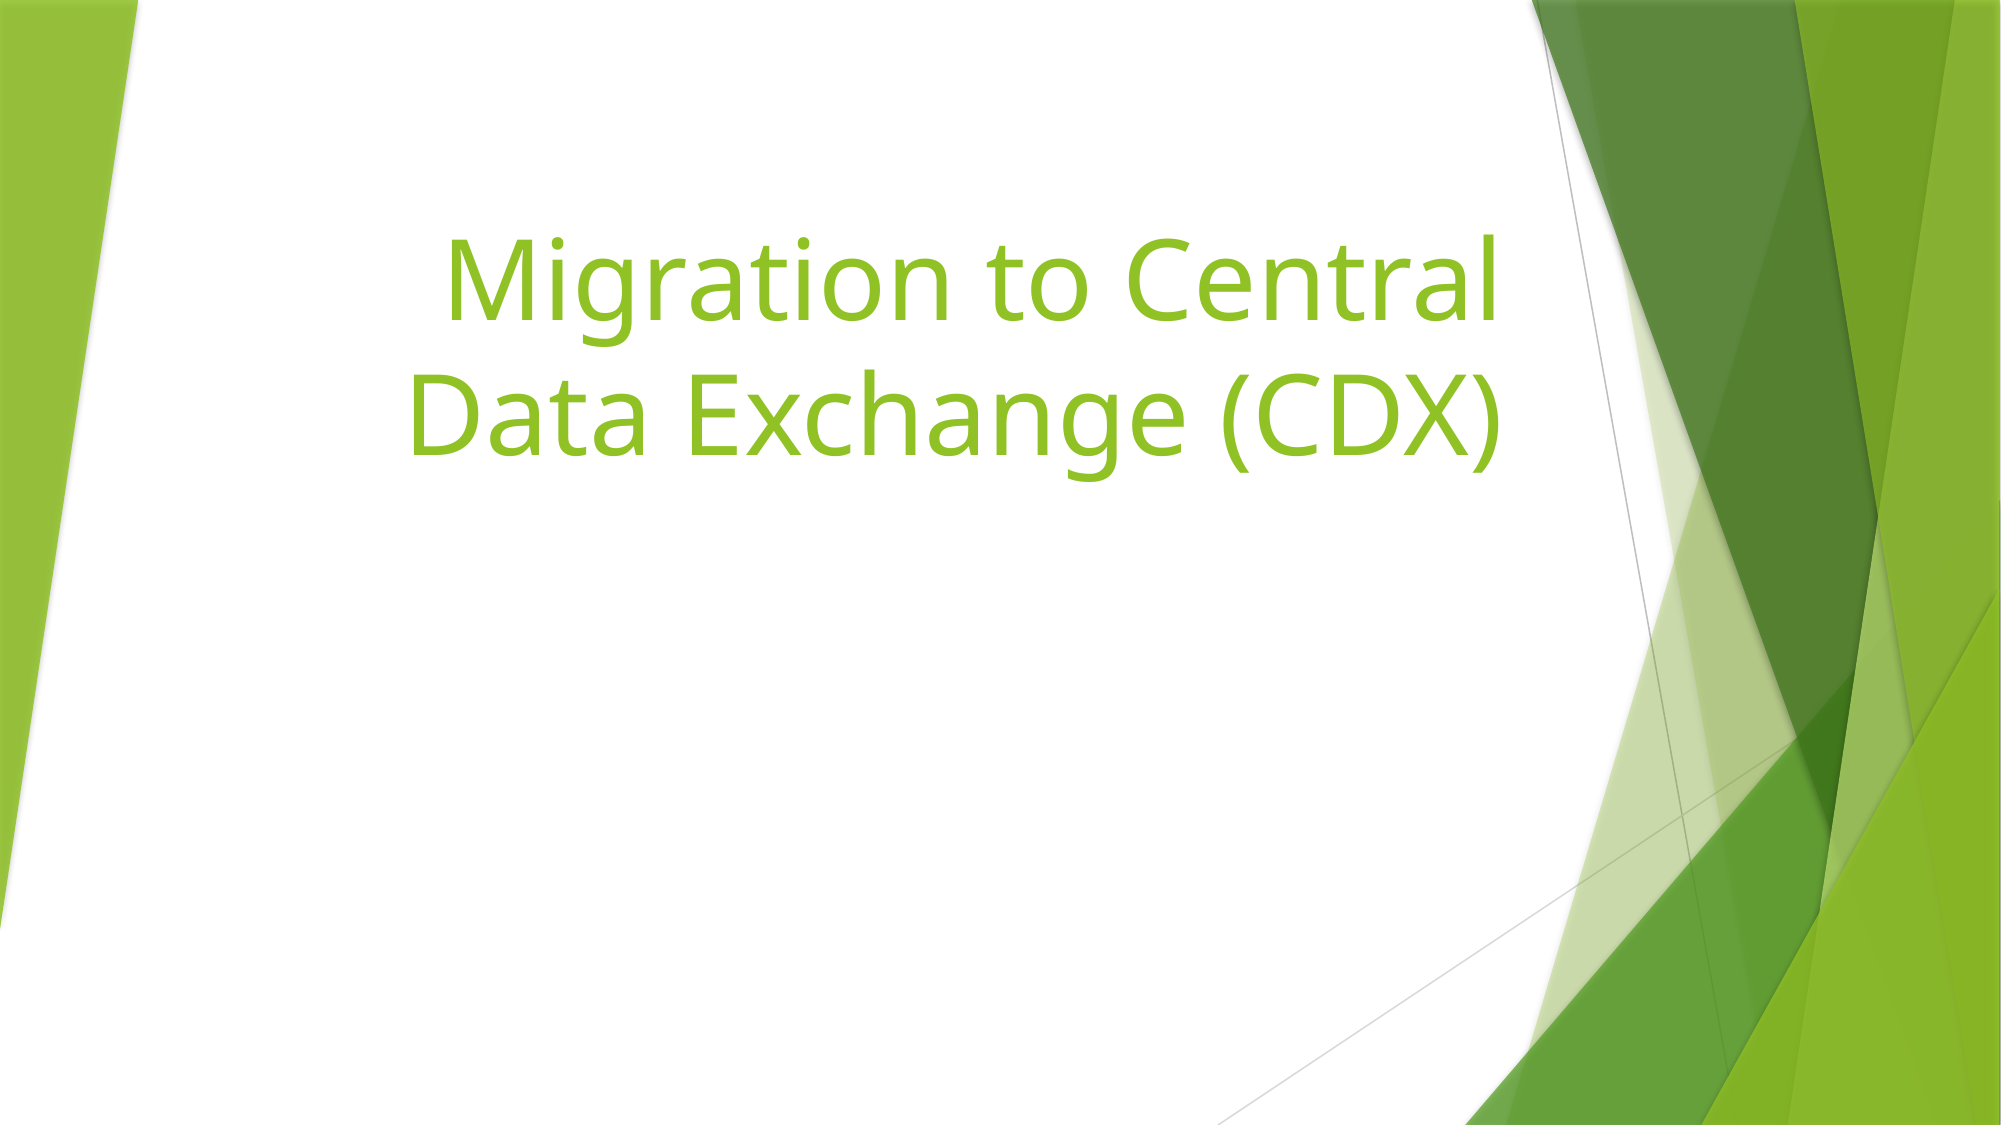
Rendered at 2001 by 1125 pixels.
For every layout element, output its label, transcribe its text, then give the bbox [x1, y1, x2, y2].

title Migration to Central Data Exchange (CDX) [244, 215, 1519, 486]
